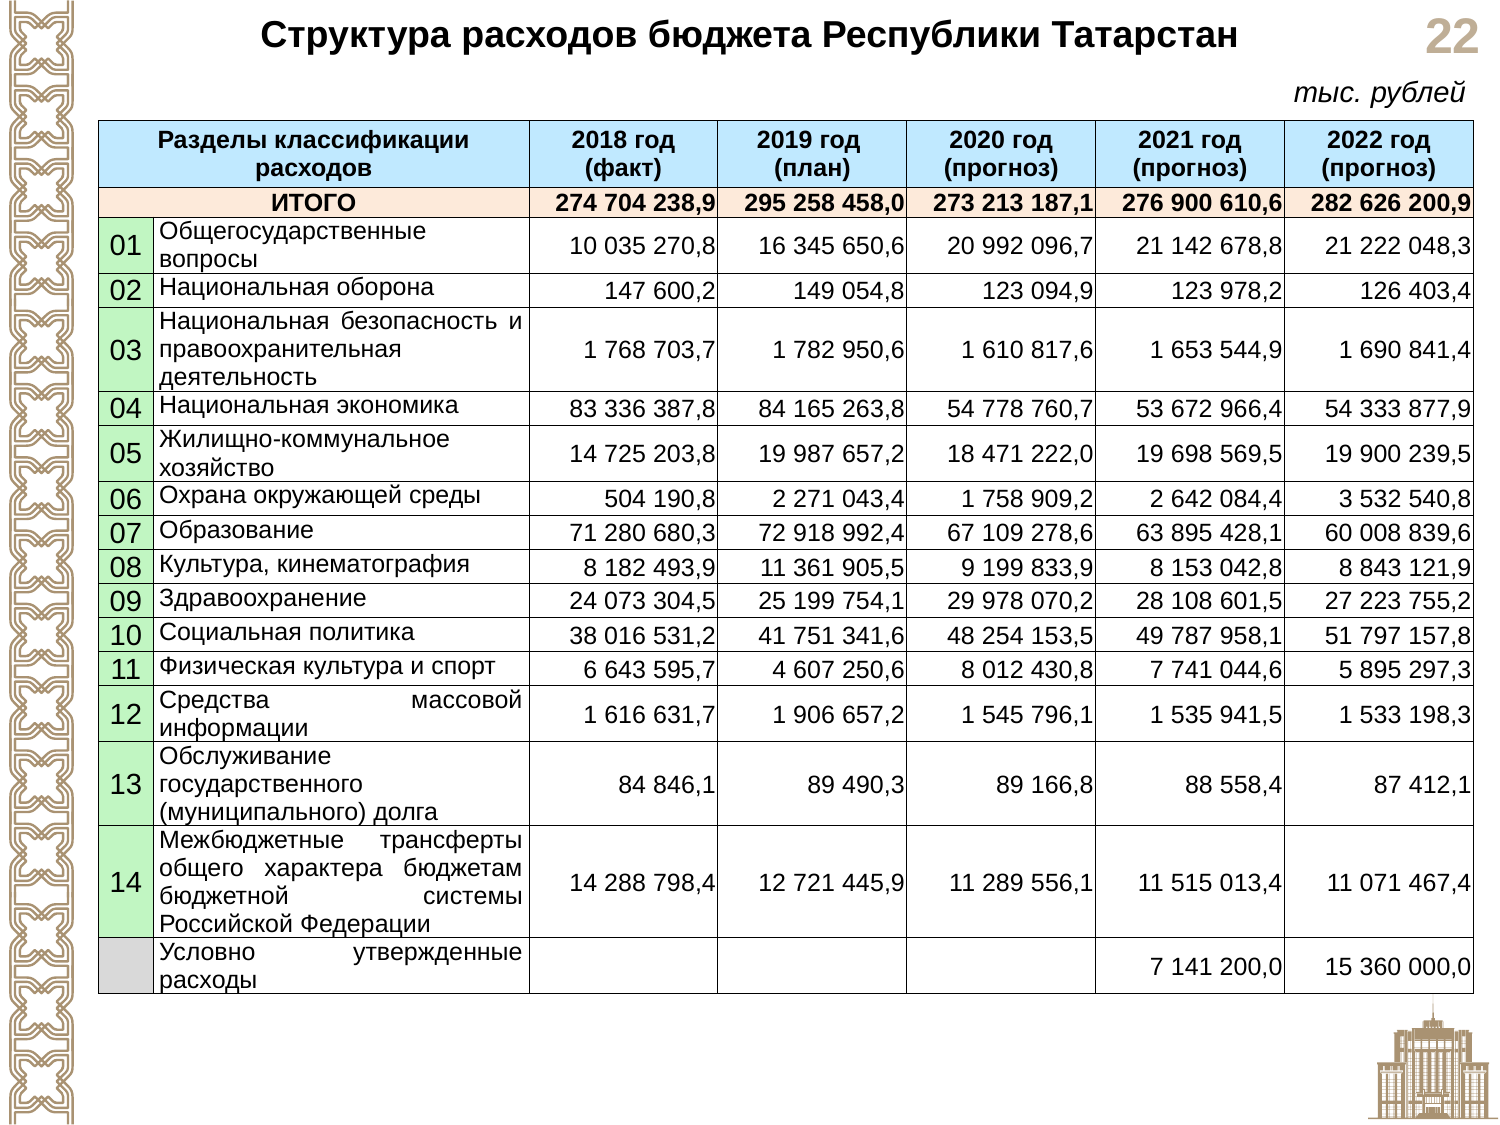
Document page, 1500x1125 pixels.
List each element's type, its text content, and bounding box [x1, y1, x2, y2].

table_cell 8 153 042,8 [1096, 550, 1284, 583]
table_cell Обслуживание государственного (муниципального) долга [154, 742, 529, 825]
table_cell 7 141 200,0 [1096, 938, 1284, 993]
table_cell 21 222 048,3 [1285, 218, 1473, 273]
list Структура расходов бюджета Республики Татарстан [84, 7, 1416, 66]
table_cell 1 906 657,2 [718, 686, 906, 741]
table_cell Национальная экономика [154, 392, 529, 425]
table_cell 1 535 941,5 [1096, 686, 1284, 741]
table_cell 274 704 238,9 [530, 188, 717, 217]
table_cell 149 054,8 [718, 274, 906, 307]
table_cell 05 [99, 426, 153, 481]
table_cell 1 653 544,9 [1096, 308, 1284, 391]
table_cell [530, 938, 717, 993]
table_cell 06 [99, 482, 153, 515]
table_cell Национальная безопасность и правоохранительная деятельность [154, 308, 529, 391]
table_cell Общегосударственные вопросы [154, 218, 529, 273]
table_cell 2 642 084,4 [1096, 482, 1284, 515]
table_cell 2 271 043,4 [718, 482, 906, 515]
table_cell 71 280 680,3 [530, 516, 717, 549]
table_cell ИТОГО [99, 188, 529, 217]
table_cell 53 672 966,4 [1096, 392, 1284, 425]
table_cell 273 213 187,1 [907, 188, 1095, 217]
table_cell 21 142 678,8 [1096, 218, 1284, 273]
table_cell 282 626 200,9 [1285, 188, 1473, 217]
table_cell 5 895 297,3 [1285, 652, 1473, 685]
table_cell Физическая культура и спорт [154, 652, 529, 685]
table_cell 295 258 458,0 [718, 188, 906, 217]
table_cell Здравоохранение [154, 584, 529, 617]
table_cell 14 [99, 826, 153, 937]
table_cell 83 336 387,8 [530, 392, 717, 425]
table_cell 09 [99, 584, 153, 617]
table_cell Образование [154, 516, 529, 549]
table_cell Условно утвержденные расходы [154, 938, 529, 993]
table_cell 03 [99, 308, 153, 391]
table_cell Жилищно-коммунальное хозяйство [154, 426, 529, 481]
table_cell 84 846,1 [530, 742, 717, 825]
table_cell Средства массовой информации [154, 686, 529, 741]
table_cell 84 165 263,8 [718, 392, 906, 425]
table_header 2020 год (прогноз) [907, 121, 1095, 187]
table_cell 1 782 950,6 [718, 308, 906, 391]
table_cell 15 360 000,0 [1285, 938, 1473, 993]
table_cell 60 008 839,6 [1285, 516, 1473, 549]
table_cell 8 182 493,9 [530, 550, 717, 583]
table_cell 51 797 157,8 [1285, 618, 1473, 651]
table_cell 72 918 992,4 [718, 516, 906, 549]
table_cell 11 289 556,1 [907, 826, 1095, 937]
table_cell 11 515 013,4 [1096, 826, 1284, 937]
table_cell 11 [99, 652, 153, 685]
table_cell 10 [99, 618, 153, 651]
table_cell 48 254 153,5 [907, 618, 1095, 651]
table_cell 1 610 817,6 [907, 308, 1095, 391]
table_cell 18 471 222,0 [907, 426, 1095, 481]
table_cell 3 532 540,8 [1285, 482, 1473, 515]
table_cell 12 721 445,9 [718, 826, 906, 937]
table_cell 8 012 430,8 [907, 652, 1095, 685]
table_cell 29 978 070,2 [907, 584, 1095, 617]
table_cell 89 490,3 [718, 742, 906, 825]
table_cell 02 [99, 274, 153, 307]
table_cell 14 288 798,4 [530, 826, 717, 937]
table_cell 14 725 203,8 [530, 426, 717, 481]
table_header 2021 год (прогноз) [1096, 121, 1284, 187]
table_cell 123 978,2 [1096, 274, 1284, 307]
table_cell 38 016 531,2 [530, 618, 717, 651]
table_header Разделы классификации расходов [99, 121, 529, 187]
table_cell 13 [99, 742, 153, 825]
table_cell 41 751 341,6 [718, 618, 906, 651]
table_cell 4 607 250,6 [718, 652, 906, 685]
table_cell 147 600,2 [530, 274, 717, 307]
table_cell 1 616 631,7 [530, 686, 717, 741]
table_cell 24 073 304,5 [530, 584, 717, 617]
table_cell 1 533 198,3 [1285, 686, 1473, 741]
table_cell 27 223 755,2 [1285, 584, 1473, 617]
table_cell 89 166,8 [907, 742, 1095, 825]
table_header 2018 год (факт) [530, 121, 717, 187]
table_cell 276 900 610,6 [1096, 188, 1284, 217]
table_cell 19 987 657,2 [718, 426, 906, 481]
table_cell 8 843 121,9 [1285, 550, 1473, 583]
table_cell 25 199 754,1 [718, 584, 906, 617]
table_cell Культура, кинематография [154, 550, 529, 583]
table_cell 19 900 239,5 [1285, 426, 1473, 481]
table_cell 04 [99, 392, 153, 425]
table_cell 88 558,4 [1096, 742, 1284, 825]
table_cell Охрана окружающей среды [154, 482, 529, 515]
table_cell 10 035 270,8 [530, 218, 717, 273]
table_cell 63 895 428,1 [1096, 516, 1284, 549]
table_cell 9 199 833,9 [907, 550, 1095, 583]
table_cell 1 690 841,4 [1285, 308, 1473, 391]
table_cell 6 643 595,7 [530, 652, 717, 685]
table_cell 87 412,1 [1285, 742, 1473, 825]
table_cell 1 758 909,2 [907, 482, 1095, 515]
text_box тыс. рублей [1279, 65, 1481, 116]
table_cell [99, 938, 153, 993]
table_cell 126 403,4 [1285, 274, 1473, 307]
table_cell 1 545 796,1 [907, 686, 1095, 741]
table_cell [718, 938, 906, 993]
table_cell 20 992 096,7 [907, 218, 1095, 273]
table_cell 07 [99, 516, 153, 549]
table_cell 01 [99, 218, 153, 273]
table_cell Межбюджетные трансферты общего характера бюджетам бюджетной системы Российской Федерации [154, 826, 529, 937]
table_cell 54 778 760,7 [907, 392, 1095, 425]
table_cell 1 768 703,7 [530, 308, 717, 391]
table_cell 12 [99, 686, 153, 741]
table_cell 19 698 569,5 [1096, 426, 1284, 481]
table_cell 28 108 601,5 [1096, 584, 1284, 617]
table_cell [907, 938, 1095, 993]
table_header 2019 год (план) [718, 121, 906, 187]
table_cell 7 741 044,6 [1096, 652, 1284, 685]
table_cell 16 345 650,6 [718, 218, 906, 273]
table_cell 67 109 278,6 [907, 516, 1095, 549]
table_header 2022 год (прогноз) [1285, 121, 1473, 187]
table_cell 11 071 467,4 [1285, 826, 1473, 937]
table_cell 08 [99, 550, 153, 583]
table_cell 123 094,9 [907, 274, 1095, 307]
table_cell Национальная оборона [154, 274, 529, 307]
table_cell 49 787 958,1 [1096, 618, 1284, 651]
table_cell 504 190,8 [530, 482, 717, 515]
table_cell 54 333 877,9 [1285, 392, 1473, 425]
table_cell Социальная политика [154, 618, 529, 651]
table_cell 11 361 905,5 [718, 550, 906, 583]
